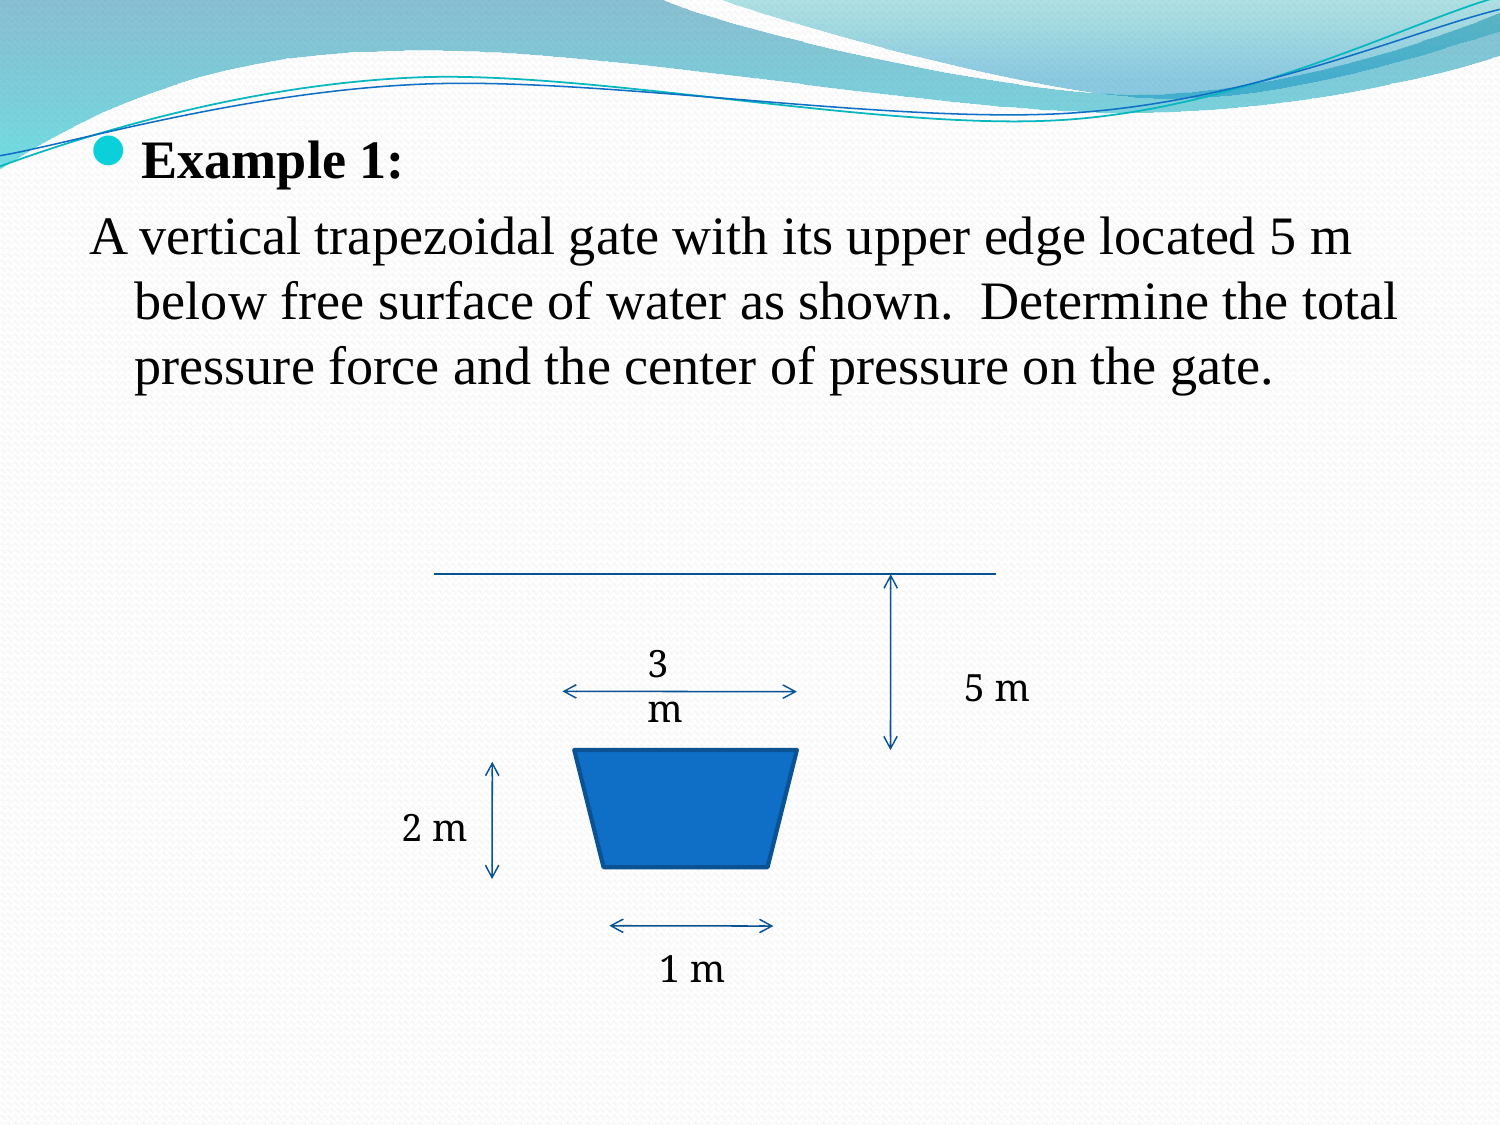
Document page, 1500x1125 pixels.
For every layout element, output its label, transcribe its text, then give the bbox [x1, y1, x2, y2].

text_box 5 m [949, 656, 1102, 716]
text_box 1 m [644, 938, 750, 998]
text_box 3 m [632, 632, 727, 691]
list Example 1: A vertical trapezoidal gate with its upper edge located 5 m below free surface of water as shown. Determine the total pressure force and the center of pressure on the gate. [75, 117, 1425, 1038]
text_box 2 m [386, 796, 493, 857]
text_box [572, 747, 799, 870]
text_box 3 m [632, 703, 727, 738]
